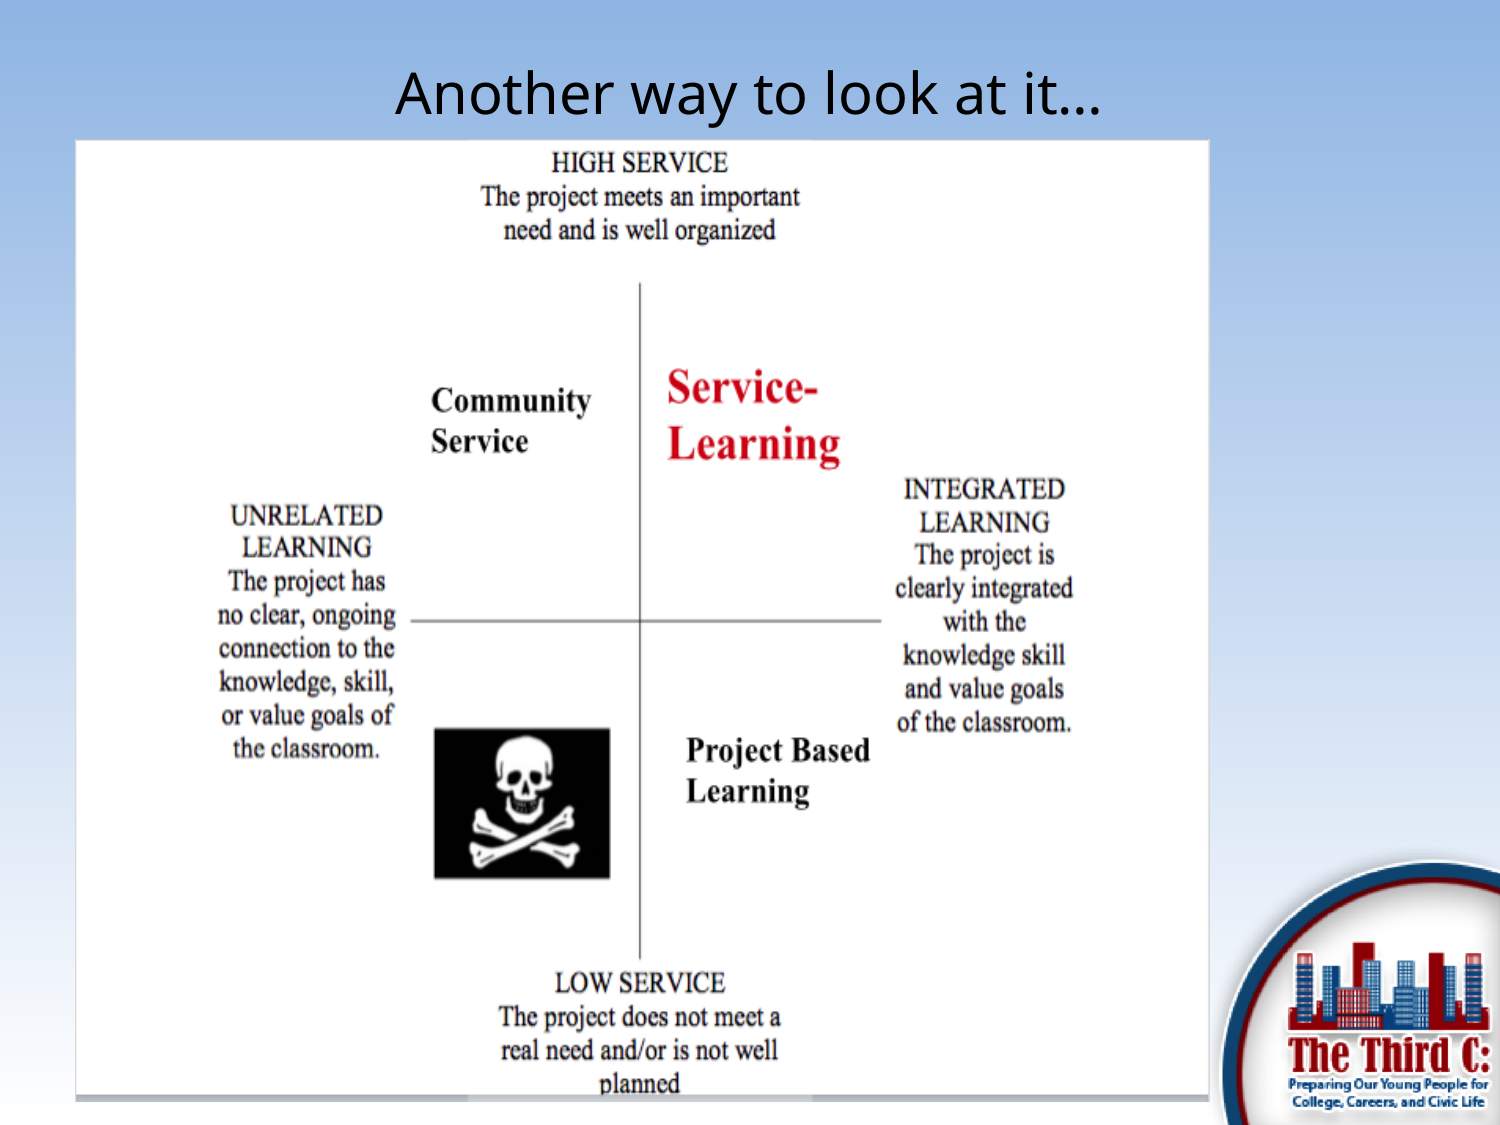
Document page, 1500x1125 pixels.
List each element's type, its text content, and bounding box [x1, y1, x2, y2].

text_box Another way to look at it… [74, 45, 1425, 140]
picture [74, 138, 1500, 1125]
